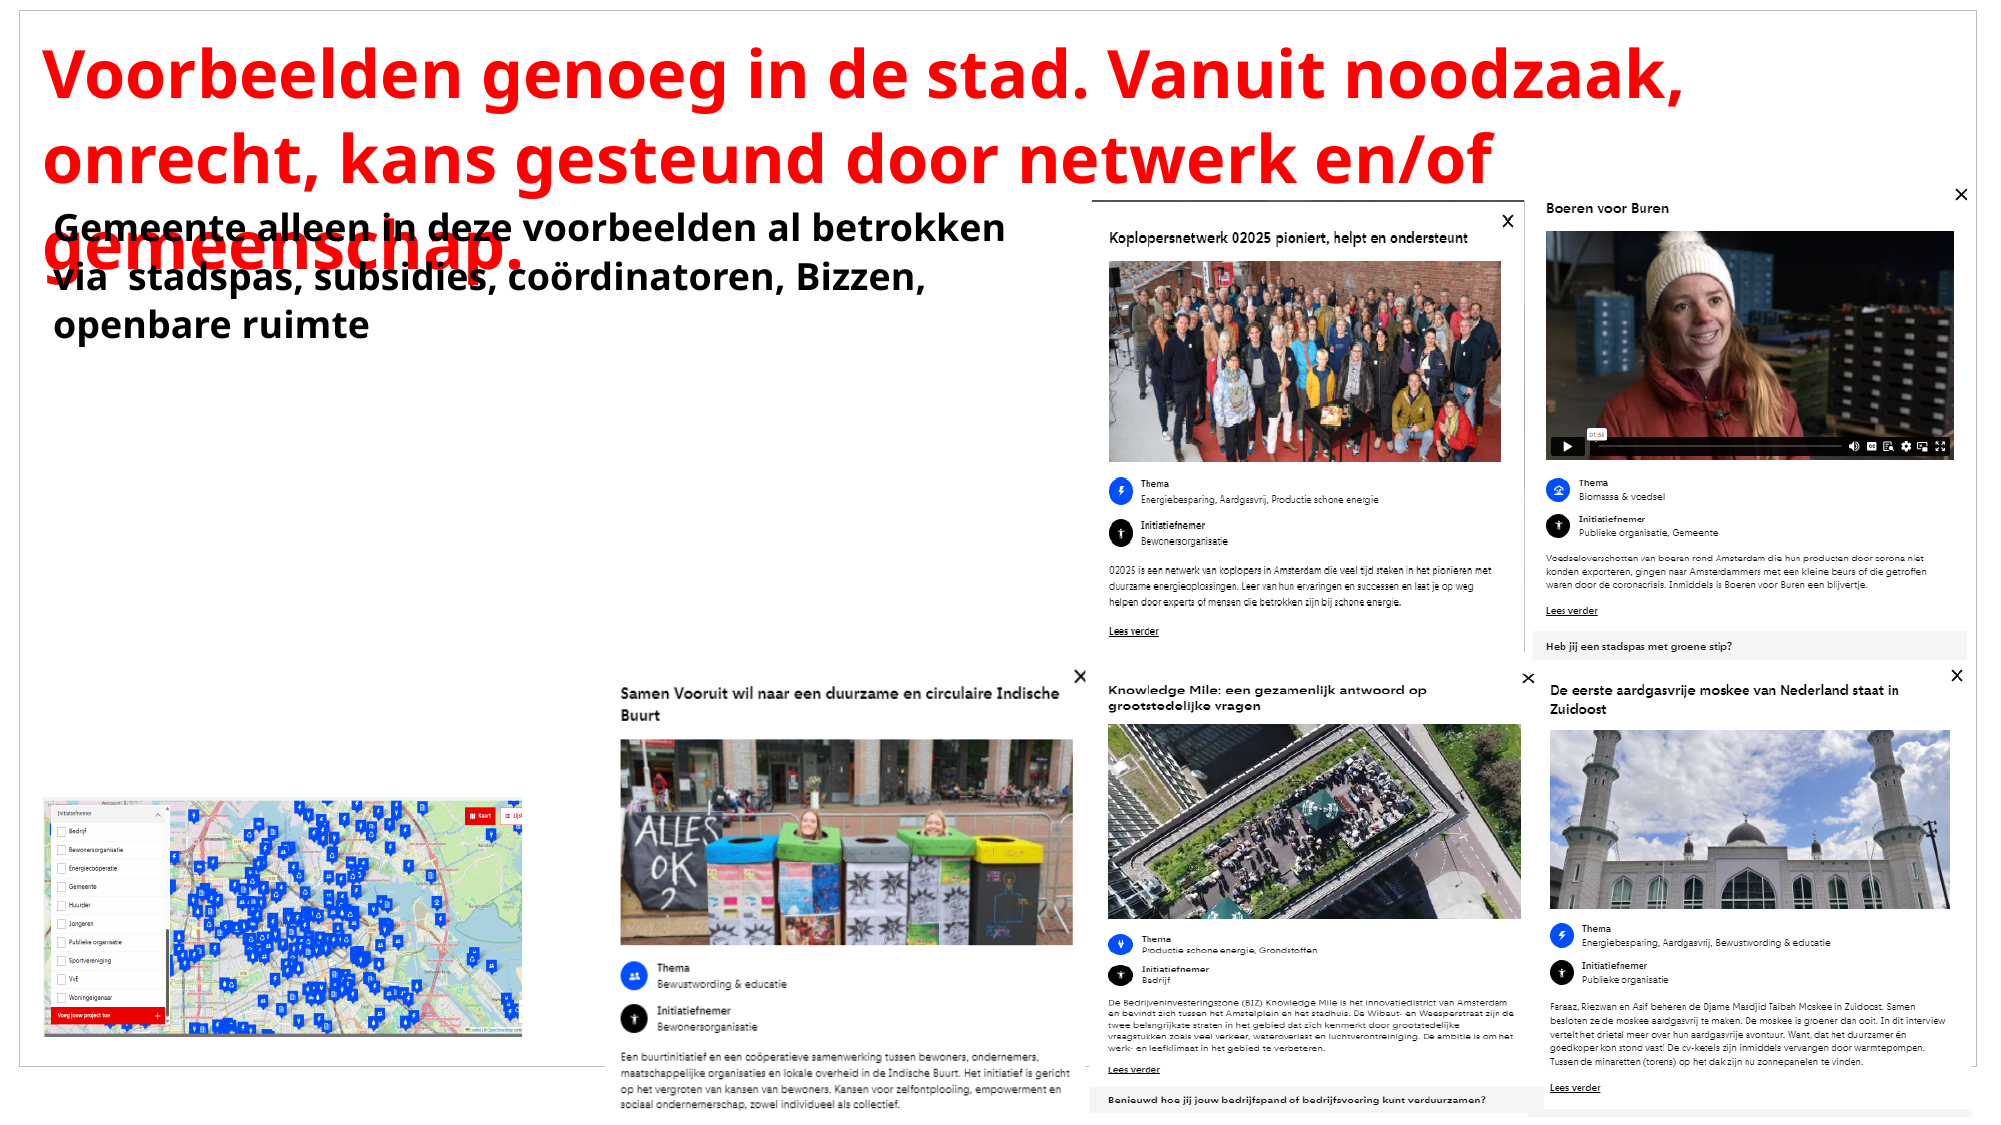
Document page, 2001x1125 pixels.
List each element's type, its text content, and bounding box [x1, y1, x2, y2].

text_box Voorbeelden genoeg in de stad. Vanuit noodzaak, onrecht, kans gesteund door netwerk en/of gemeenschap. [27, 18, 1878, 290]
picture [1532, 178, 1968, 660]
picture [1089, 661, 1972, 1117]
picture [1091, 200, 1525, 652]
text_box [19, 10, 1977, 1067]
picture [605, 661, 1086, 1125]
text_box Gemeente alleen in deze voorbeelden al betrokken via stadspas, subsidies, coördinatoren, Bizzen, openbare ruimte [38, 193, 1066, 353]
picture [43, 796, 523, 1037]
